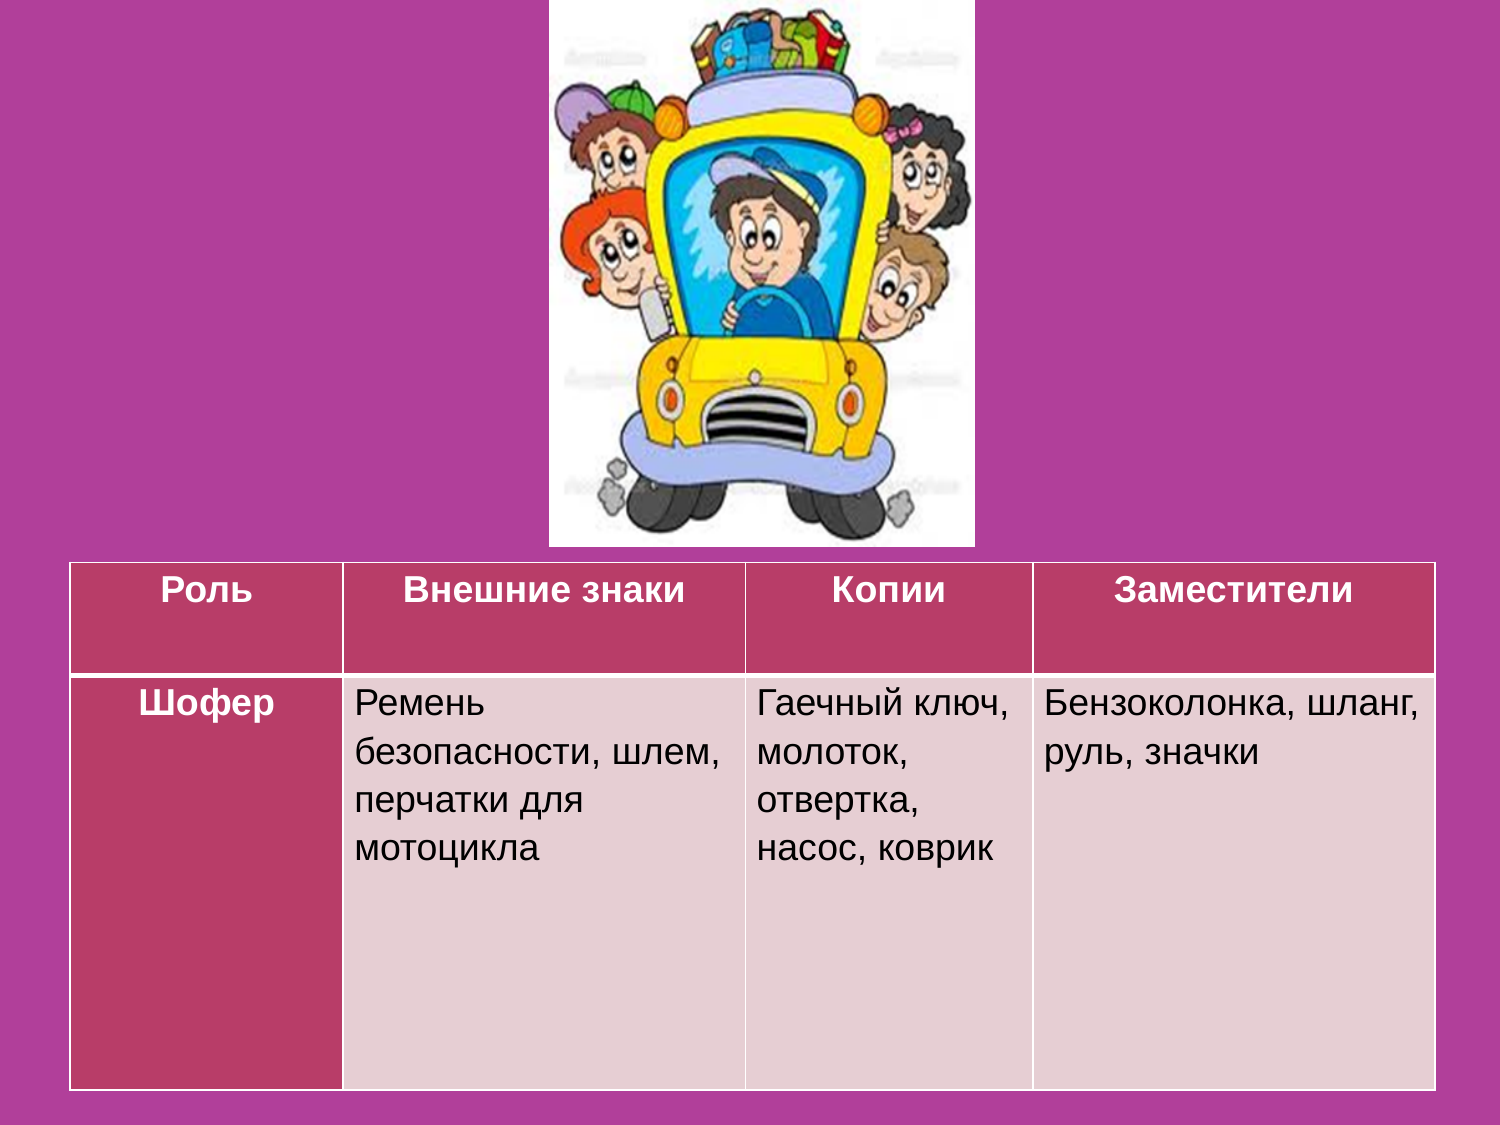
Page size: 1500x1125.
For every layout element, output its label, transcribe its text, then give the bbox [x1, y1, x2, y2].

table_header Внешние знаки [344, 563, 745, 673]
table_header Роль [71, 563, 342, 673]
table_header Копии [746, 563, 1032, 673]
picture [548, 0, 975, 547]
table_cell Ремень безопасности, шлем, перчатки для мотоцикла [344, 678, 745, 1089]
table_cell Бензоколонка, шланг, руль, значки [1034, 678, 1434, 1089]
table_cell Гаечный ключ, молоток, отвертка, насос, коврик [746, 678, 1032, 1089]
table_cell Шофер [71, 678, 342, 1089]
table_header Заместители [1034, 563, 1434, 673]
